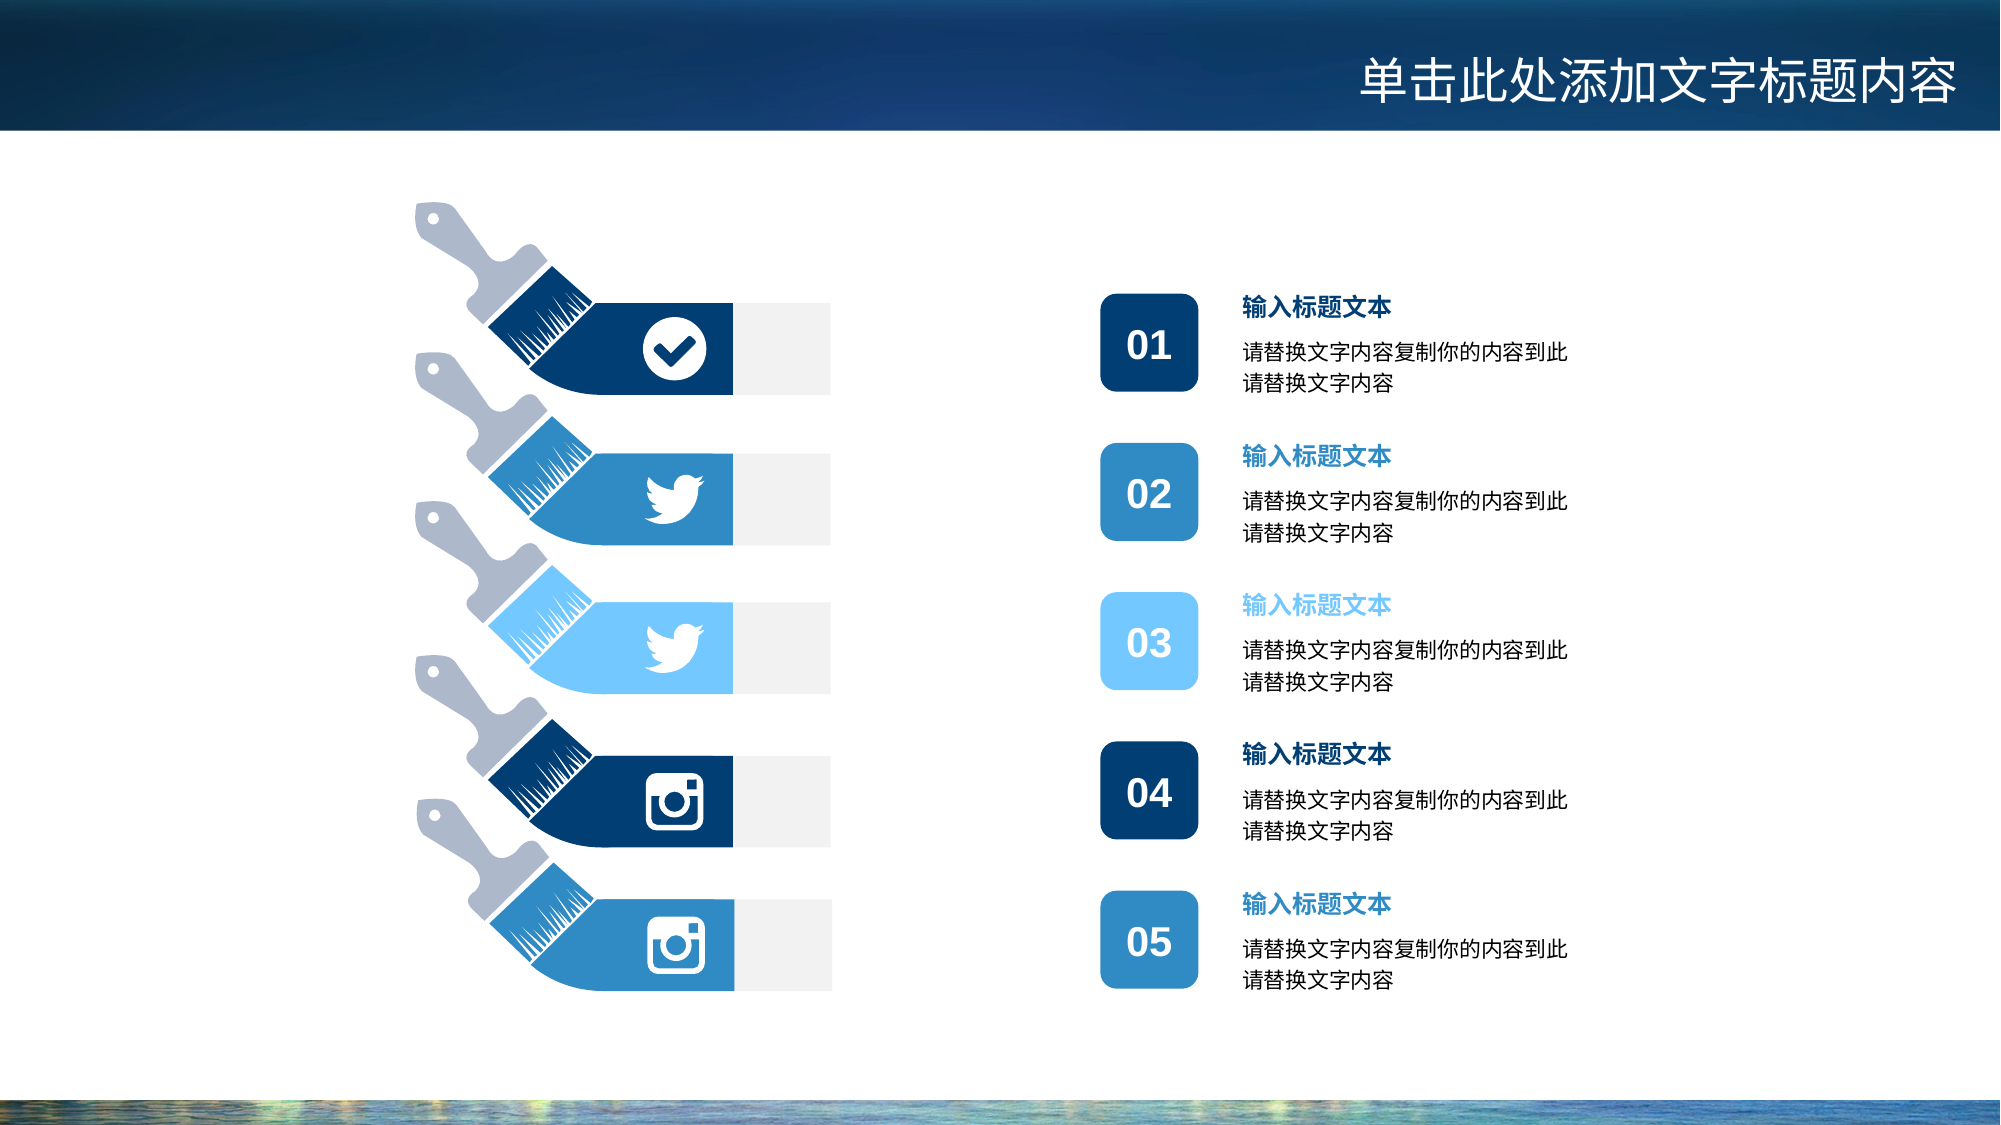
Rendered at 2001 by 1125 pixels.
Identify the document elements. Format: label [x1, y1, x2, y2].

picture [0, 0, 2000, 130]
text_box [415, 558, 1598, 655]
text_box [415, 202, 1598, 352]
text_box [416, 798, 1598, 1006]
text_box [415, 655, 1598, 857]
picture [0, 1100, 2000, 1125]
text_box [415, 352, 1598, 558]
